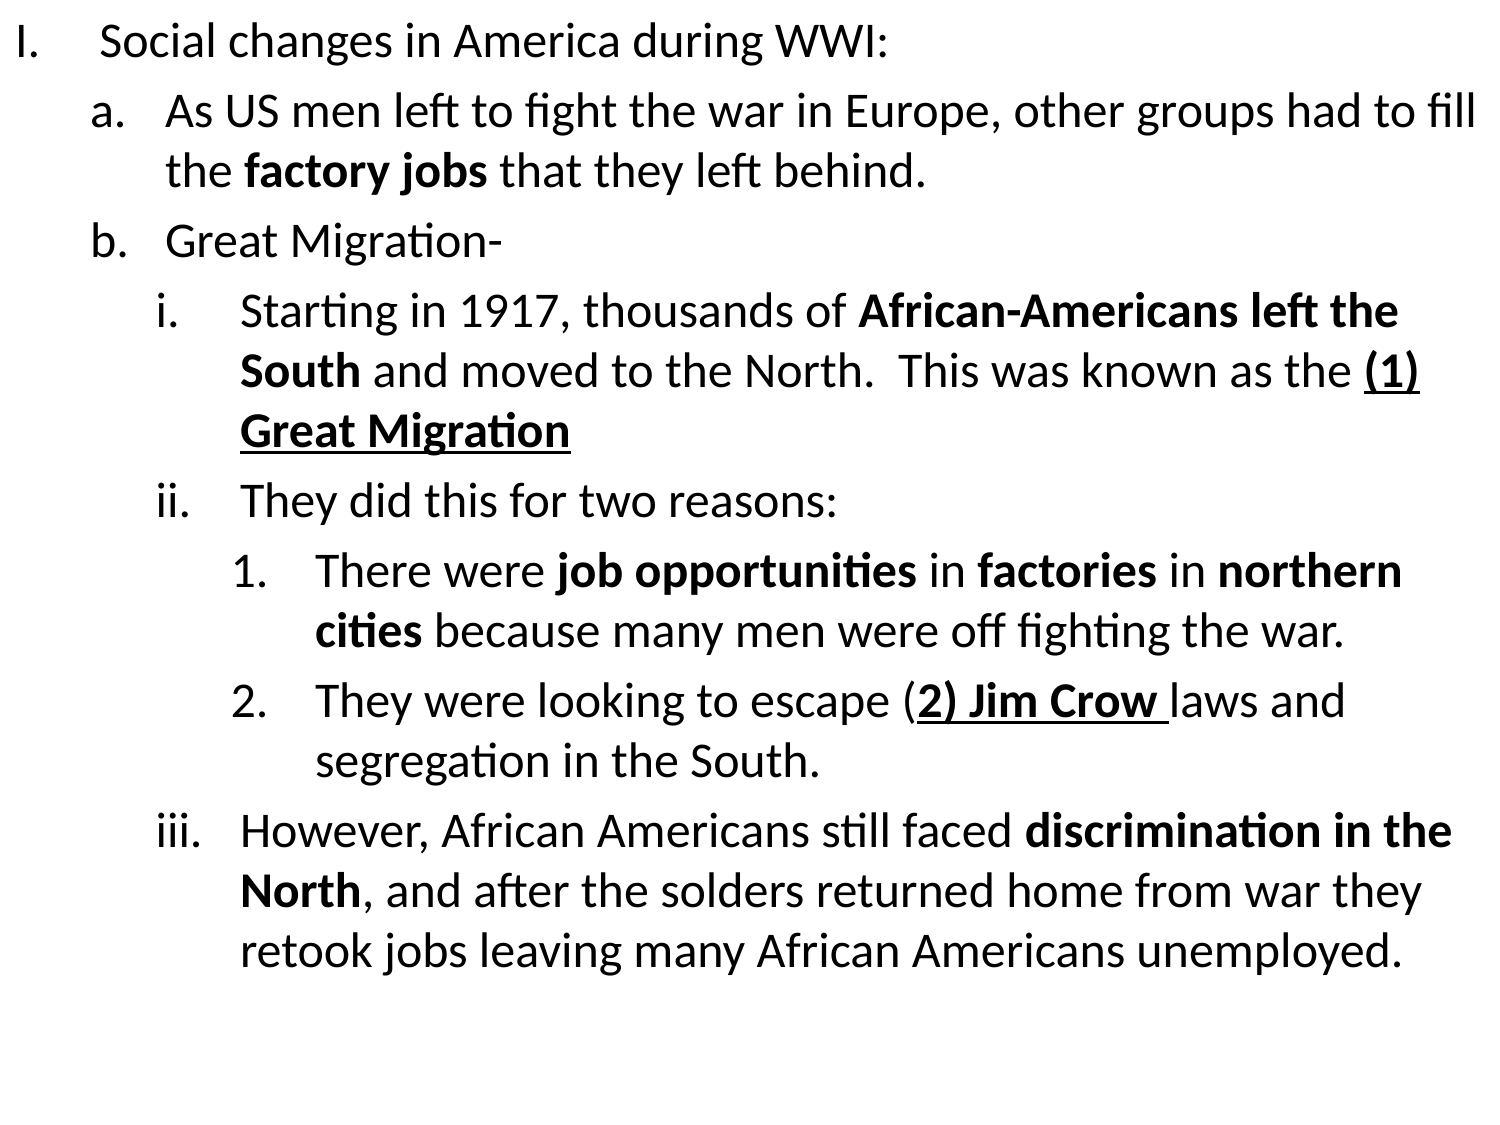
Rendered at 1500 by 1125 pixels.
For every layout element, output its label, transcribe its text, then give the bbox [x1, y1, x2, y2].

list Social changes in America during WWI: As US men left to fight the war in Europe, other groups had to fill the factory jobs that they left behind. Great Migration- Starting in 1917, thousands of African-Americans left the South and moved to the North. This was known as the (1) Great Migration They did this for two reasons: There were job opportunities in factories in northern cities because many men were off fighting the war. They were looking to escape (2) Jim Crow laws and segregation in the South. However, African Americans still faced discrimination in the North, and after the solders returned home from war they retook jobs leaving many African Americans unemployed. [0, 0, 1500, 1125]
